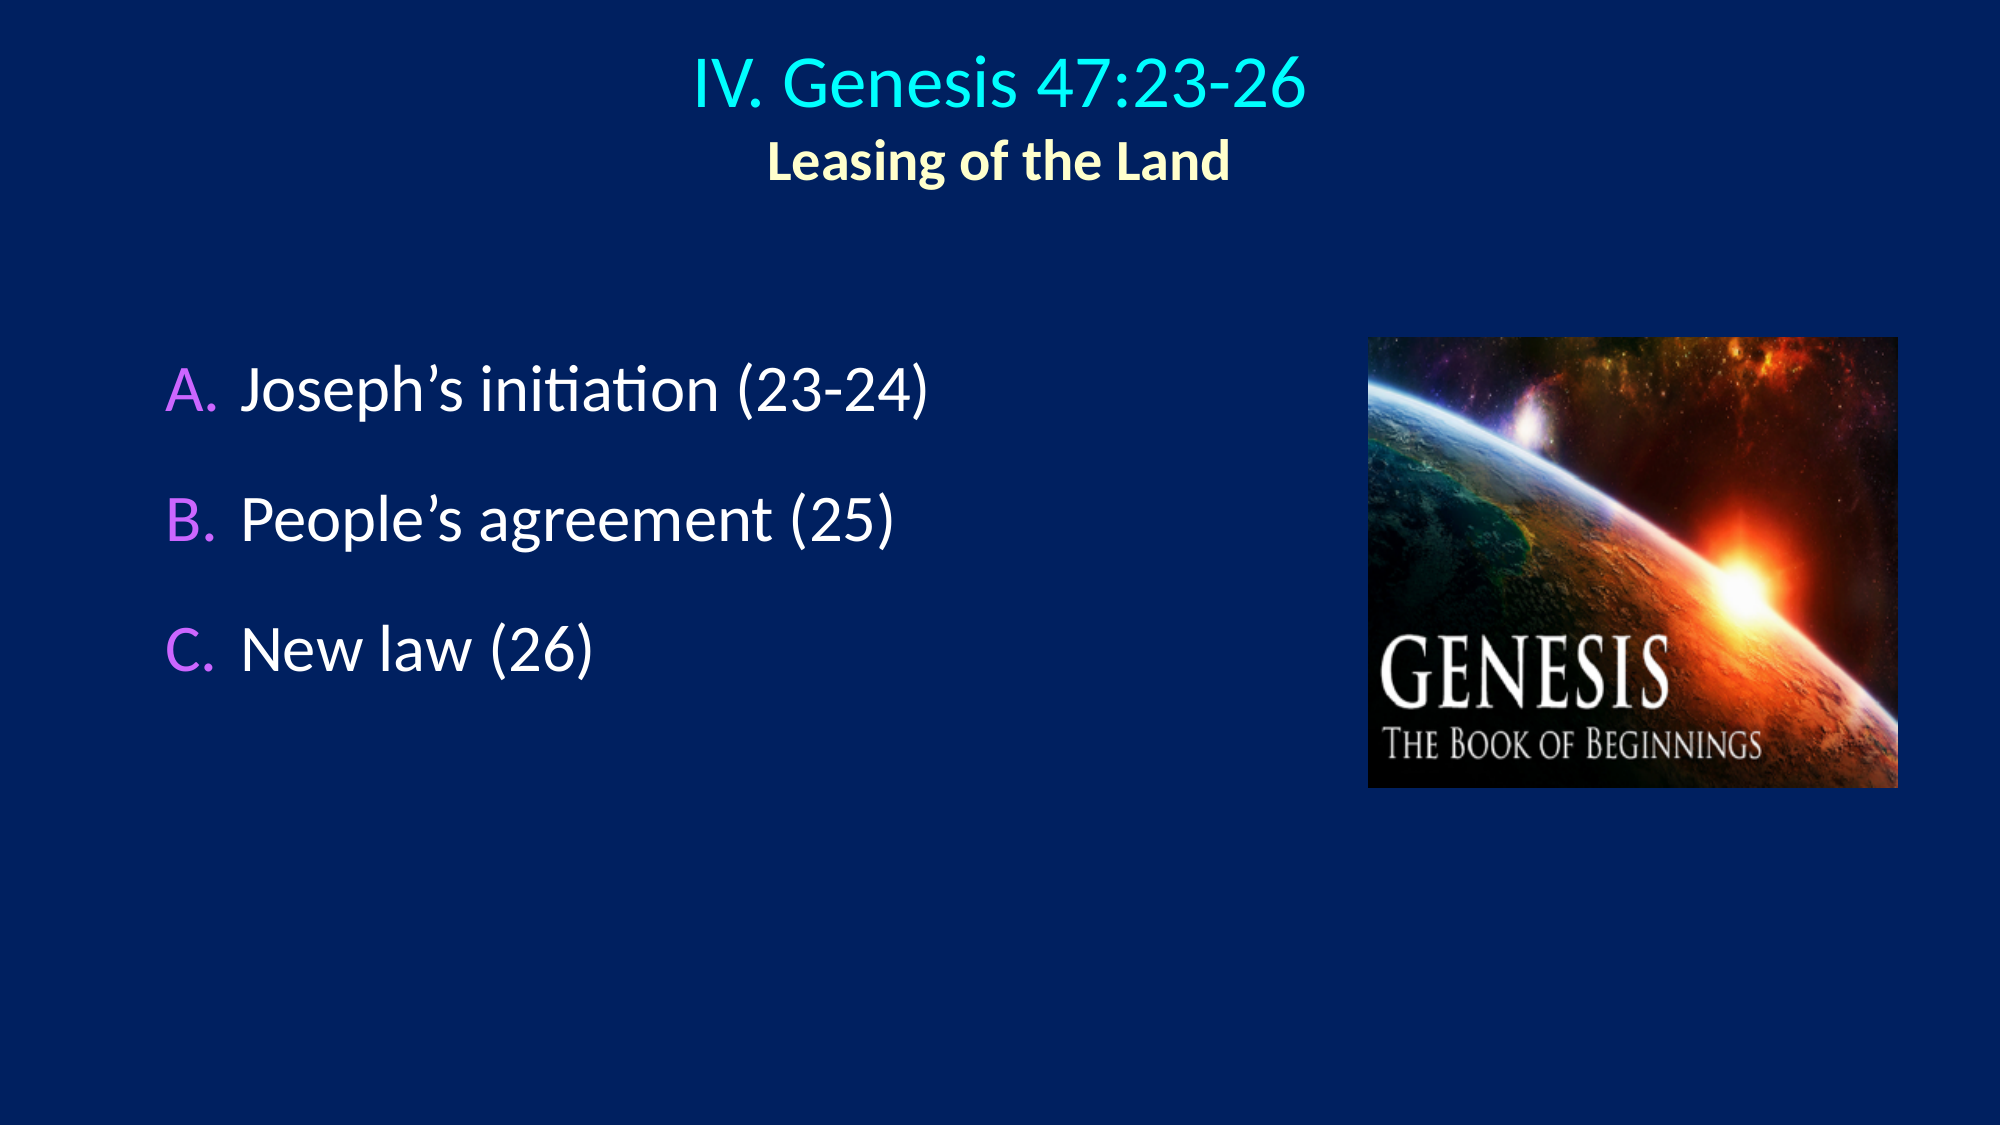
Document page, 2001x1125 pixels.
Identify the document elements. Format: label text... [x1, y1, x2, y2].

title IV. Genesis 47:23-26 Leasing of the Land [535, 37, 1464, 188]
list Joseph’s initiation (23-24) People’s agreement (25) New law (26) [149, 337, 1365, 788]
picture [1367, 337, 1898, 788]
